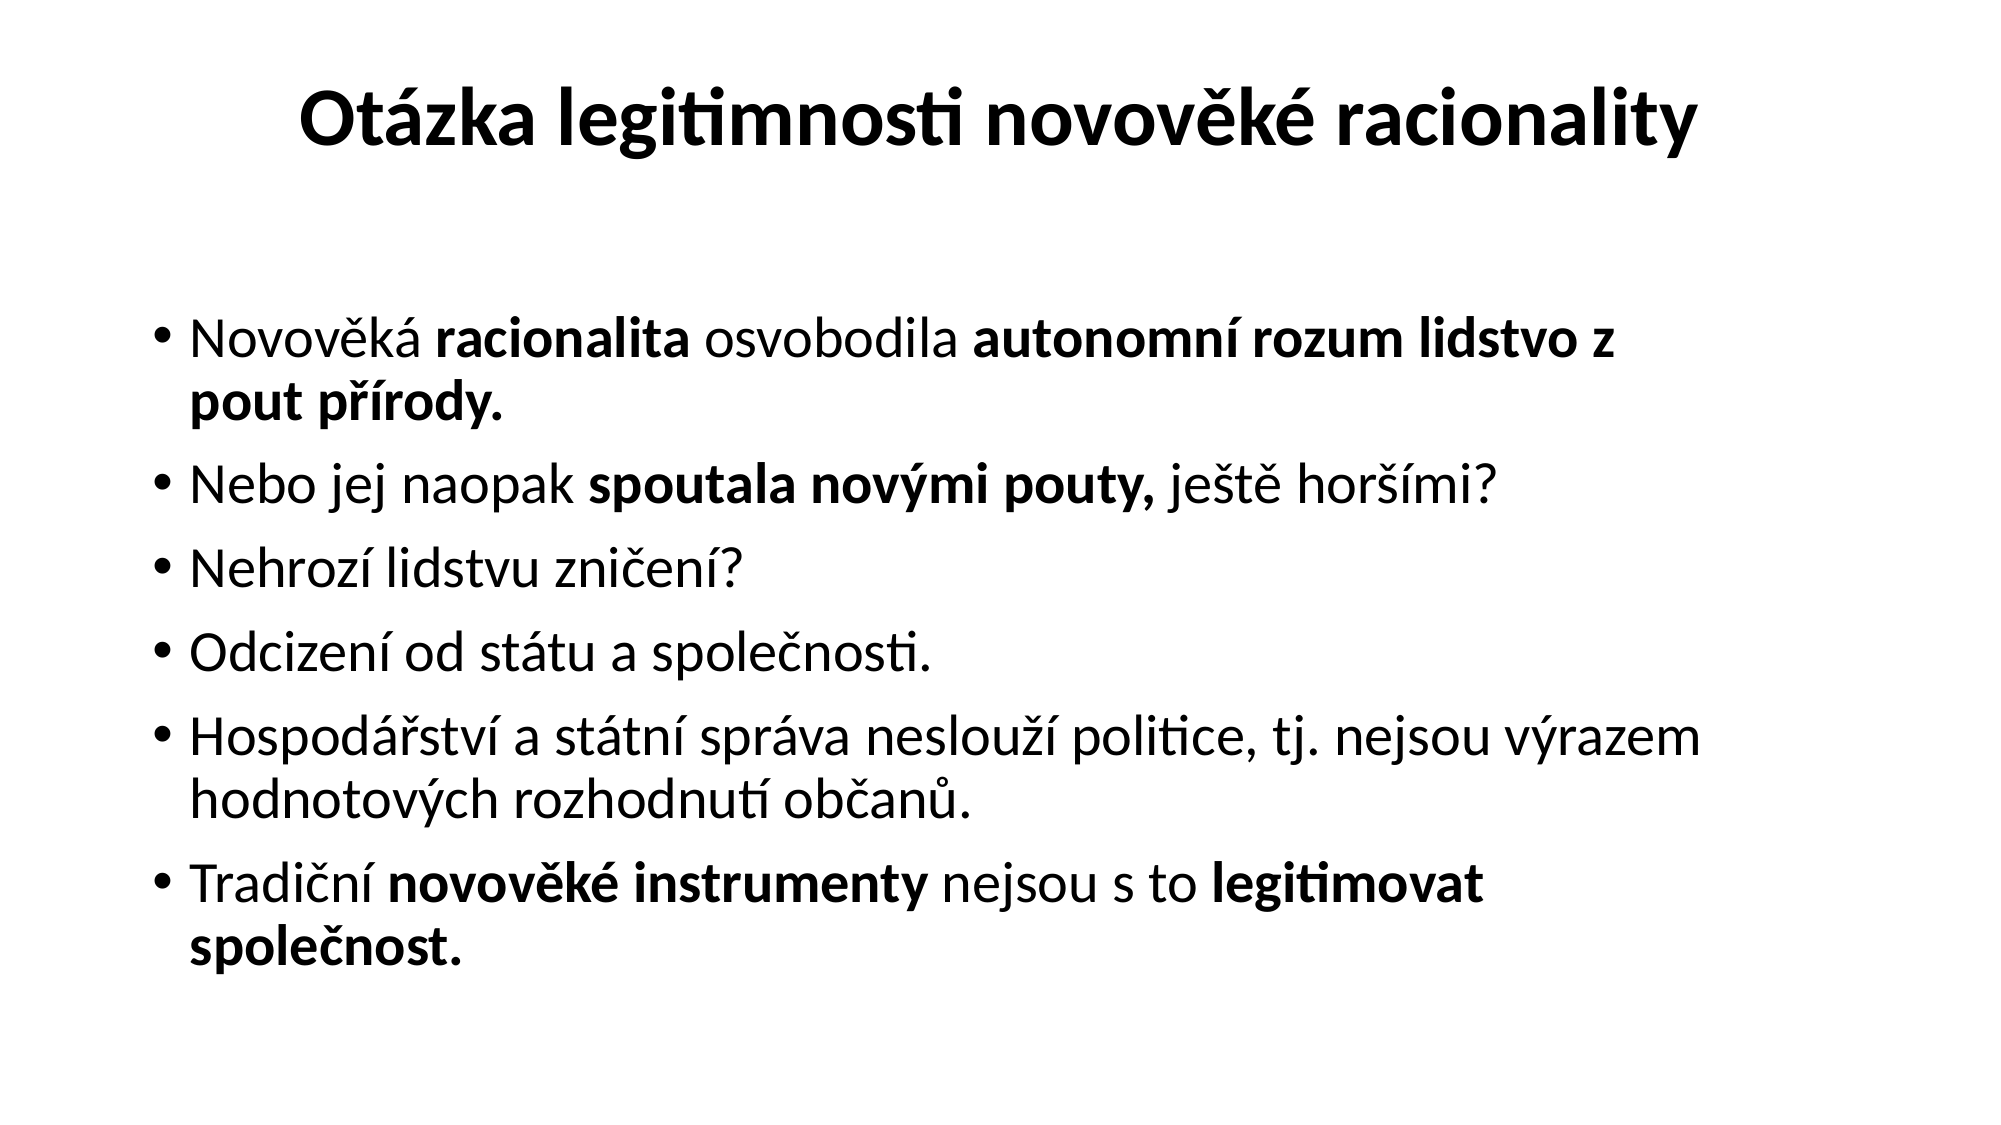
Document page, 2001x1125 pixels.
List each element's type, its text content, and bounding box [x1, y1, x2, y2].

list Novověká racionalita osvobodila autonomní rozum lidstvo z pout přírody. Nebo jej naopak spoutala novými pouty, ještě horšími? Nehrozí lidstvu zničení? Odcizení od státu a společnosti. Hospodářství a státní správa neslouží politice, tj. nejsou výrazem hodnotových rozhodnutí občanů. Tradiční novověké instrumenty nejsou s to legitimovat společnost. [137, 299, 1863, 1033]
title Otázka legitimnosti novověké racionality [137, 59, 1863, 278]
